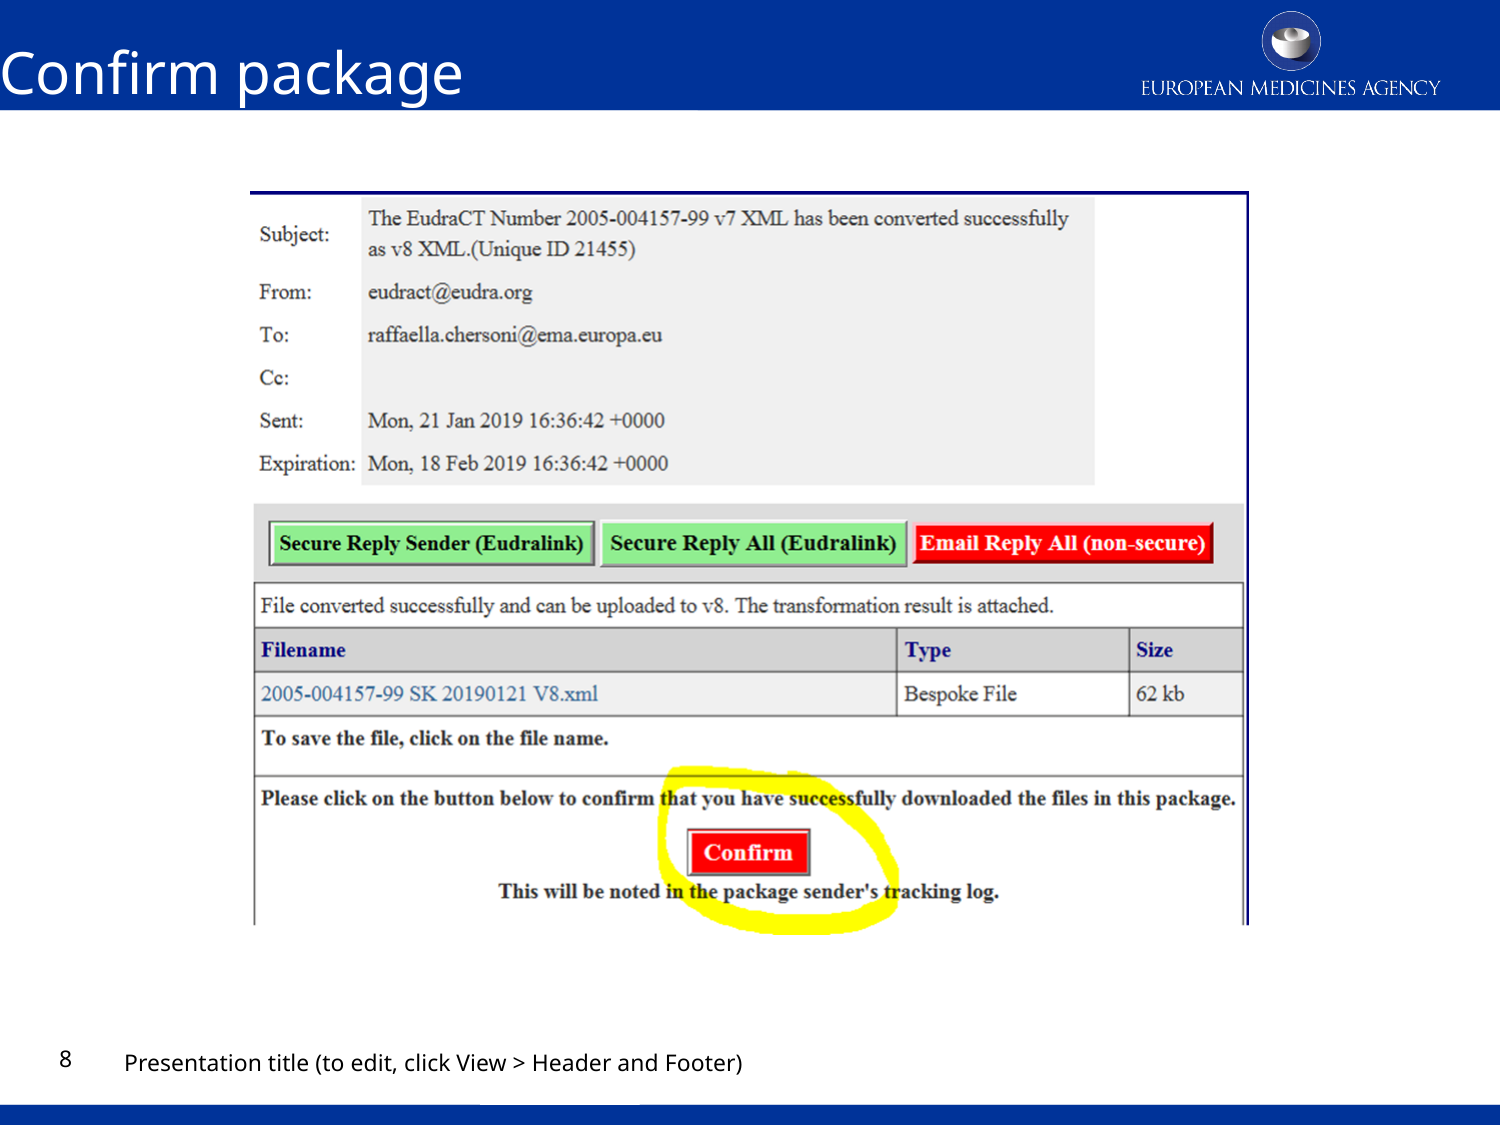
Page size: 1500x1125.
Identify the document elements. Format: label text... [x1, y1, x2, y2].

title Confirm package [0, 31, 1387, 188]
slide_number 7 [59, 1050, 110, 1091]
footer Presentation title (to edit, click View > Header and Footer) [124, 1050, 1187, 1099]
picture [250, 191, 1250, 935]
picture [1141, 11, 1441, 95]
